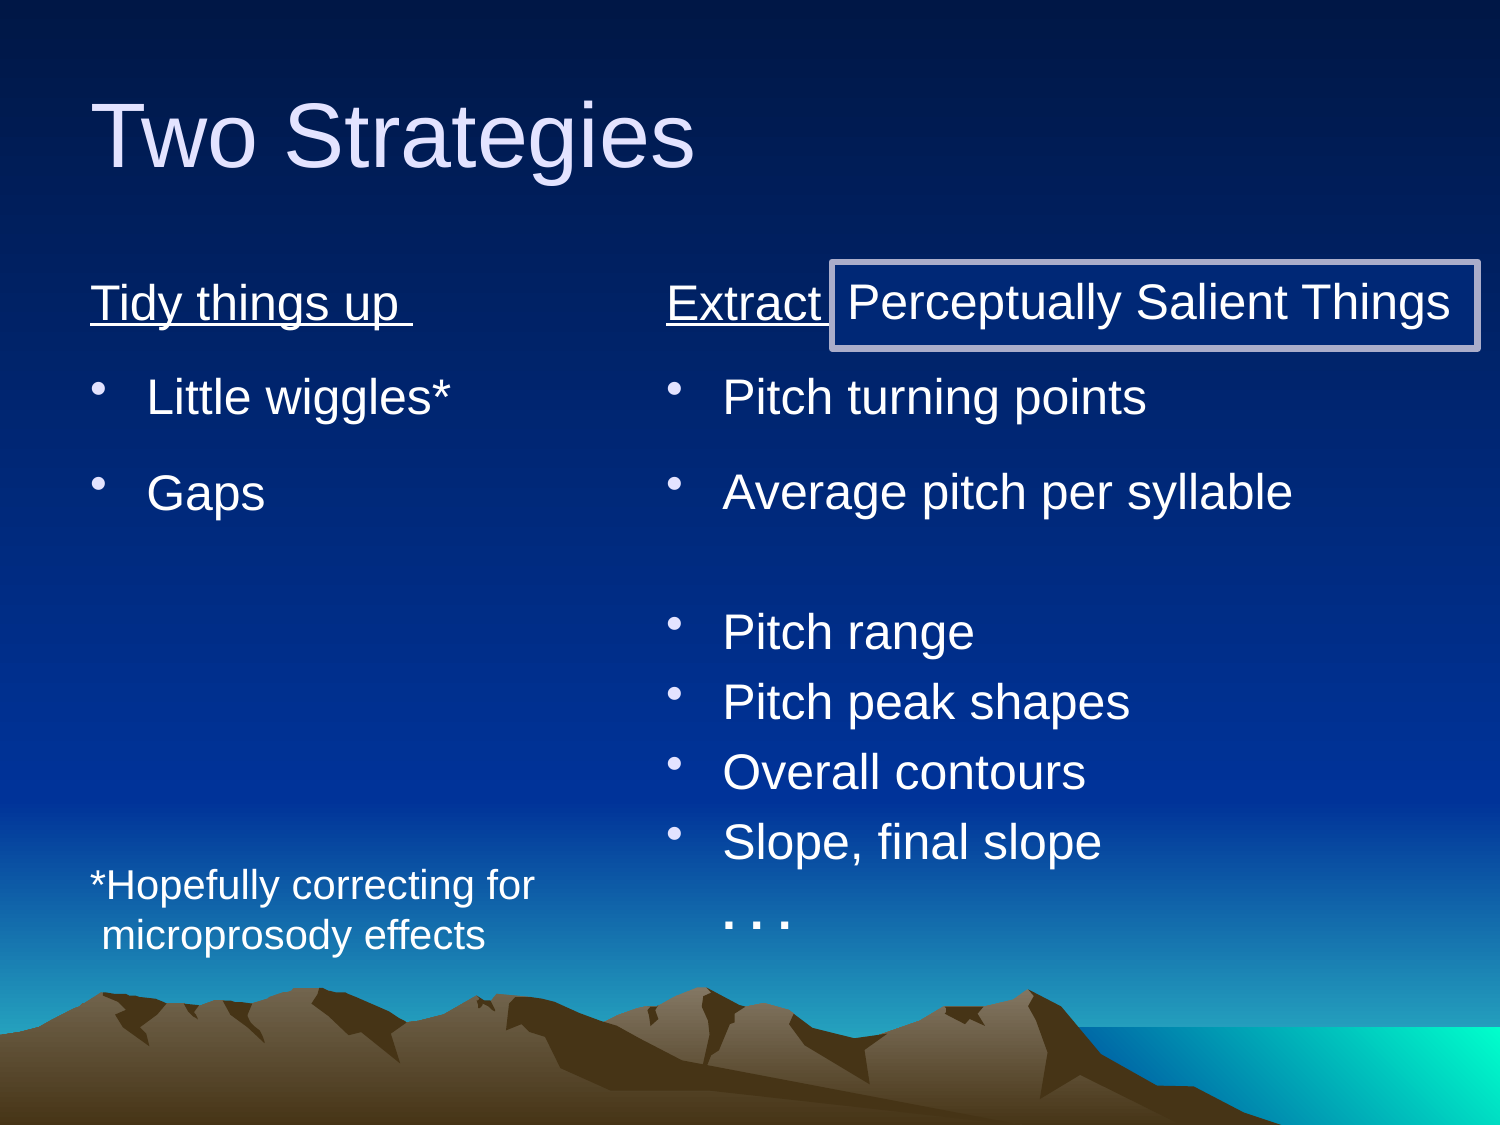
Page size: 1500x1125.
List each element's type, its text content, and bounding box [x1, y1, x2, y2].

list Tidy things up Little wiggles* Gaps [74, 262, 823, 1001]
title Two Strategies [74, 37, 1426, 226]
text_box *Hopefully correcting for microprosody effects [74, 850, 584, 965]
text_box Perceptually Salient Things [832, 261, 1478, 349]
text_box Extract things Pitch turning points Average pitch per syllable Pitch range Pitch peak shapes Overall contours Slope, final slope . . . [651, 262, 1399, 1000]
